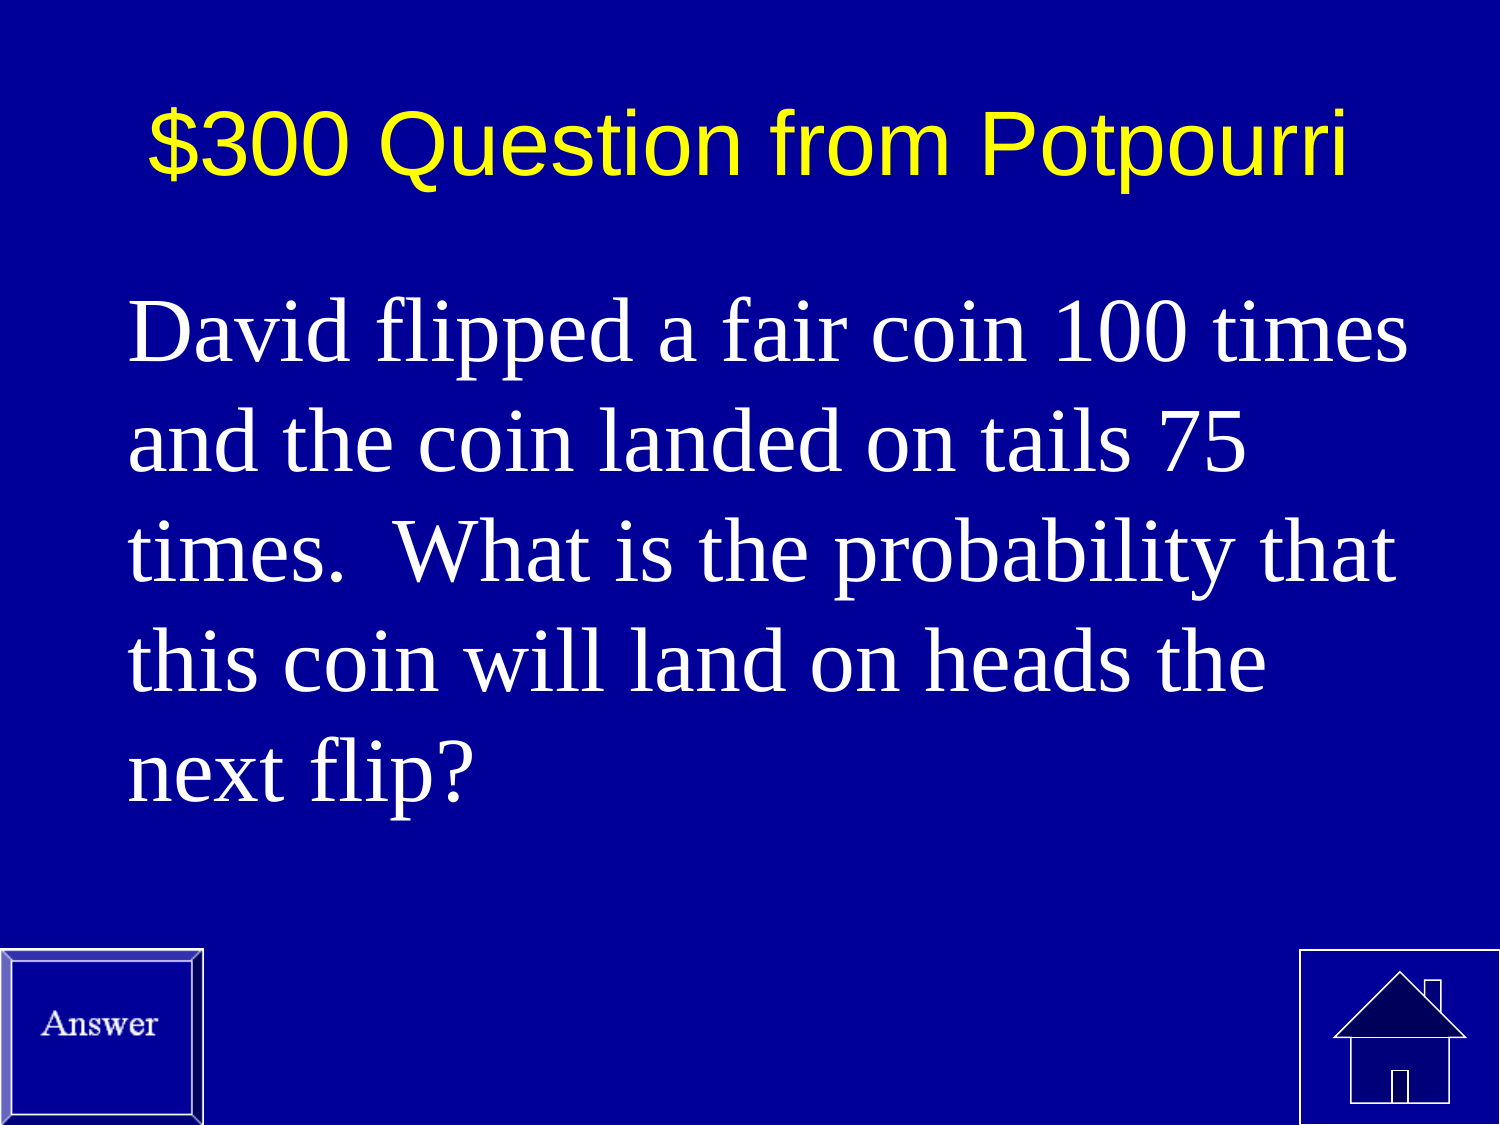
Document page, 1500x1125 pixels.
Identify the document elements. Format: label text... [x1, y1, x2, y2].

text_box [1299, 950, 1500, 1125]
picture [0, 948, 204, 1125]
title $300 Question from Potpourri [75, 45, 1425, 233]
text_box David flipped a fair coin 100 times and the coin landed on tails 75 times. What is the probability that this coin will land on heads the next flip? [112, 262, 1450, 827]
